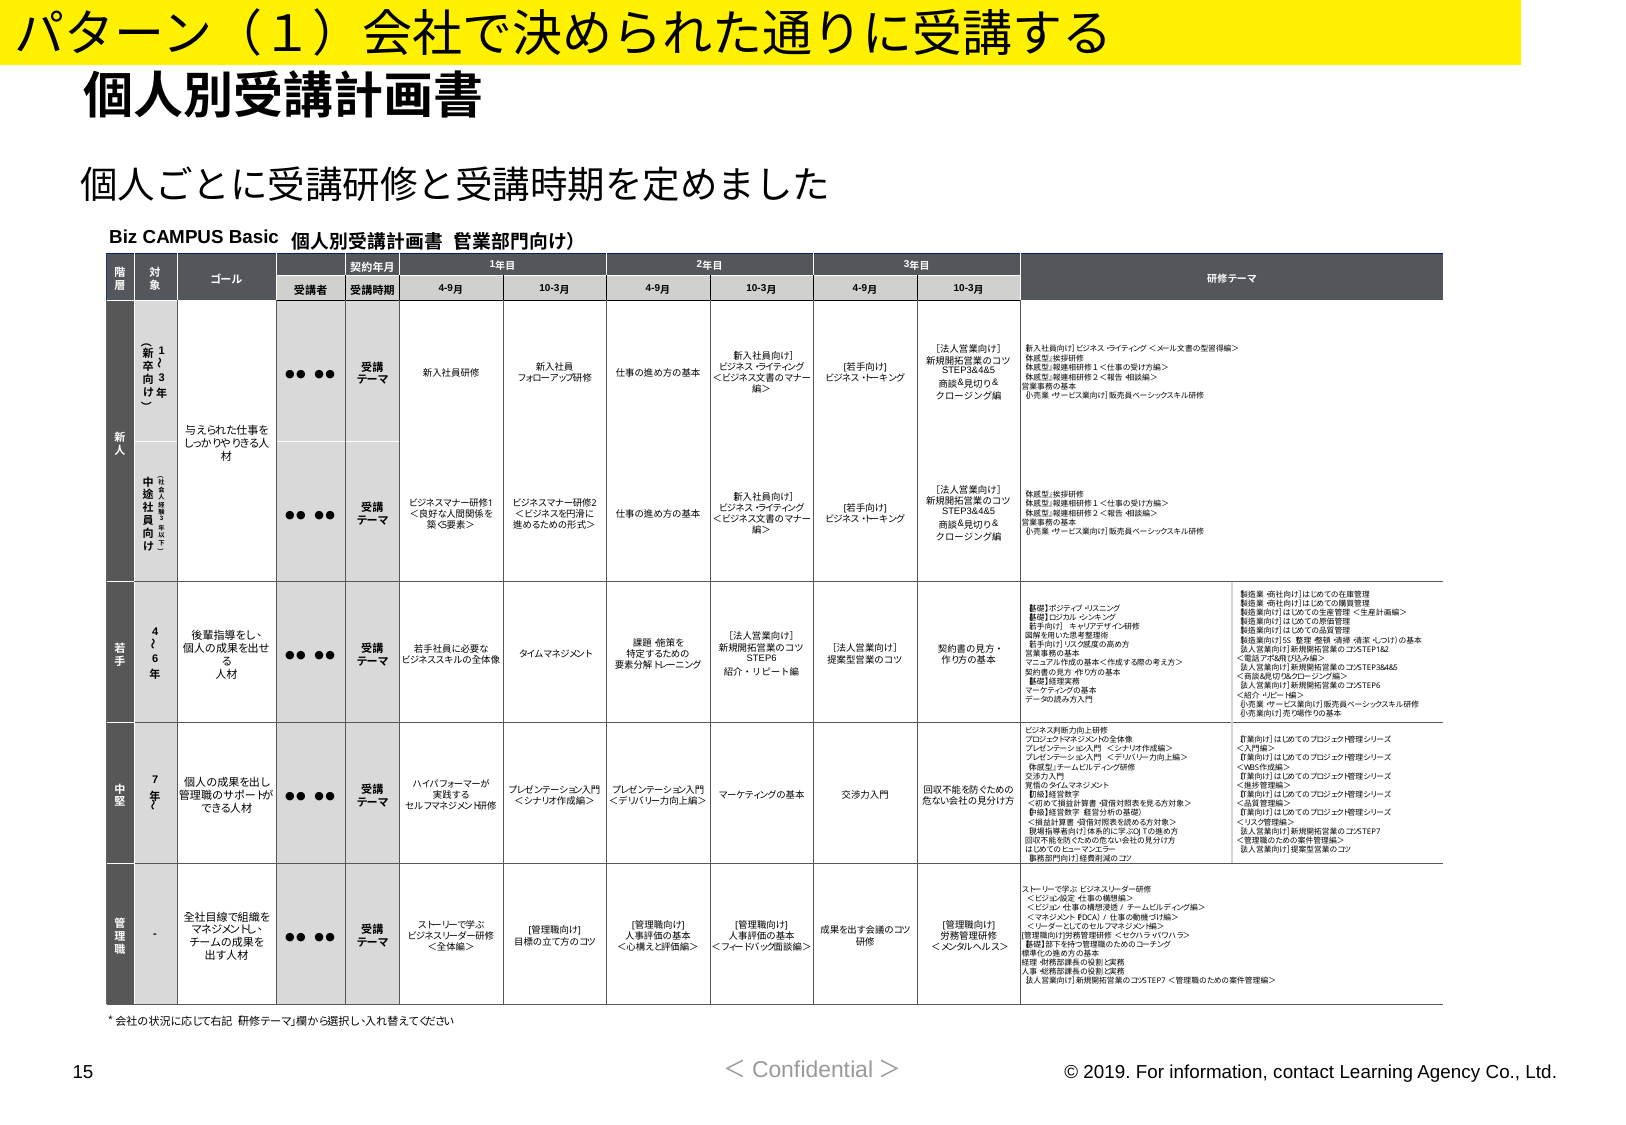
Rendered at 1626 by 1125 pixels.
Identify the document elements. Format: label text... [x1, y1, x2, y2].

picture [106, 221, 1444, 1035]
title 個人別受講計画書 [68, 24, 1557, 132]
text_box パターン（１）会社で決められた通りに受講する [0, 0, 1522, 66]
list 個人ごとに受講研修と受講時期を定めました [68, 166, 1557, 244]
